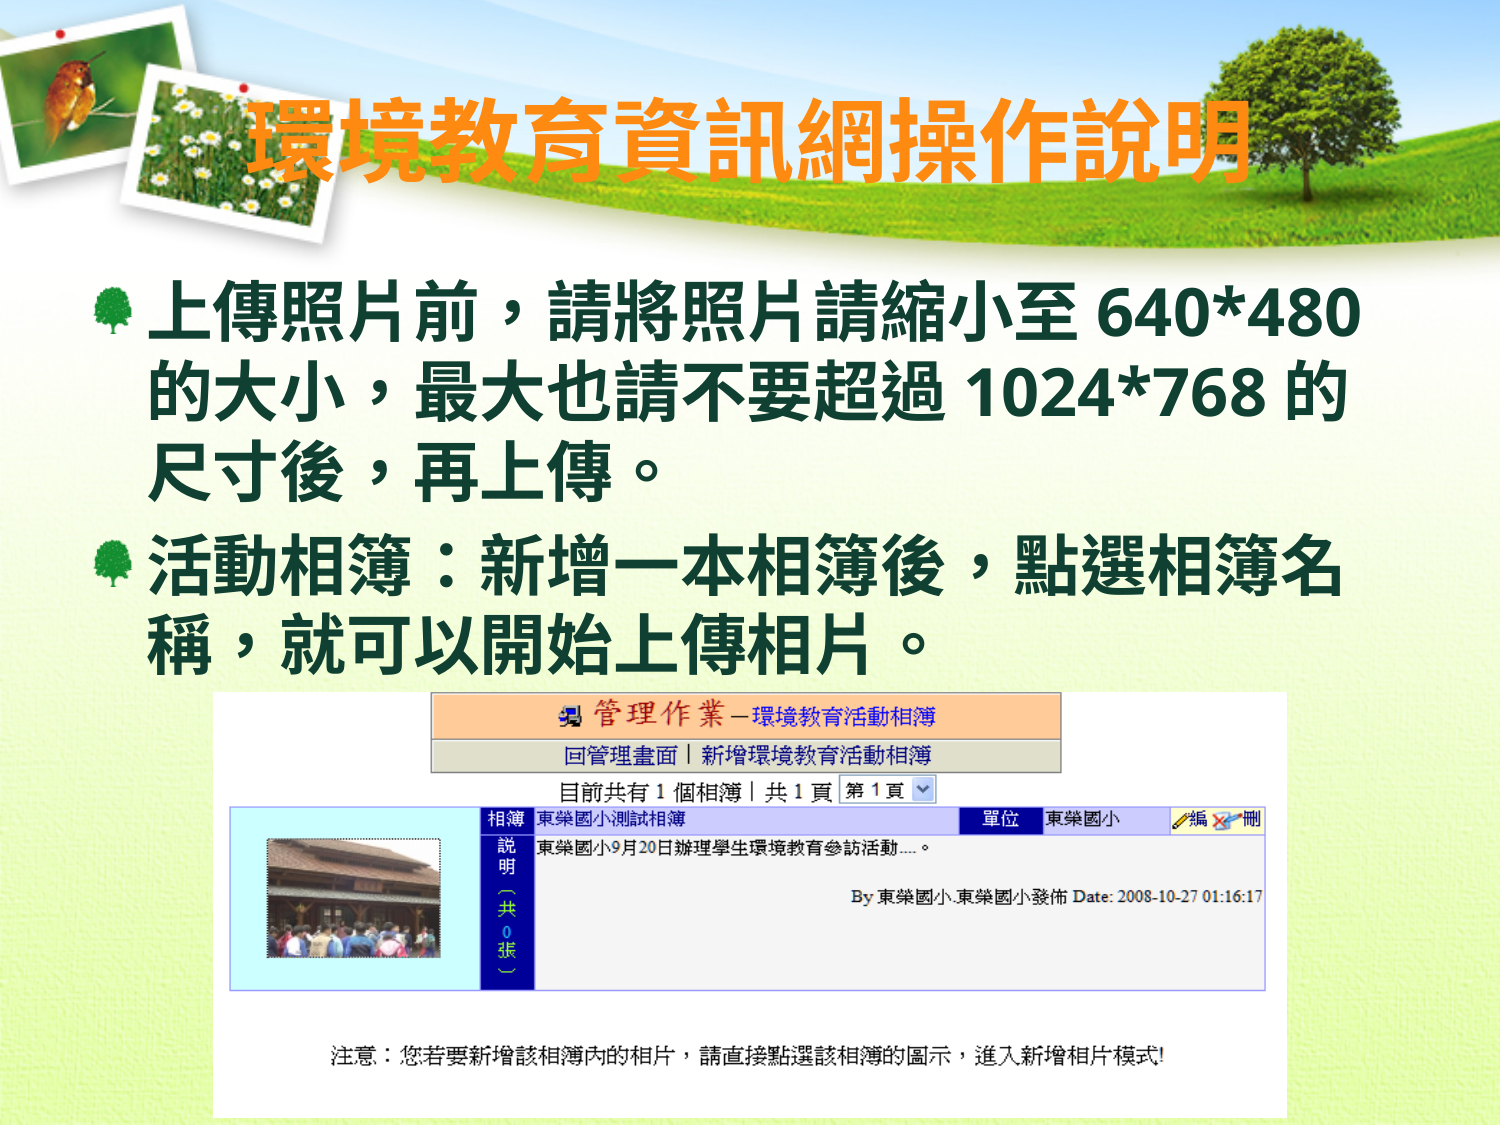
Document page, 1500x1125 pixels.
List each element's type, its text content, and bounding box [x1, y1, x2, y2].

picture [212, 691, 1288, 1119]
title 環境教育資訊網操作說明 [75, 45, 1425, 233]
list 上傳照片前，請將照片請縮小至640*480的大小，最大也請不要超過1024*768的尺寸後，再上傳。 活動相簿：新增一本相簿後，點選相簿名稱，就可以開始上傳相片。 [75, 262, 1425, 1005]
picture [0, 0, 1500, 1125]
picture [90, 539, 137, 587]
picture [90, 286, 137, 334]
